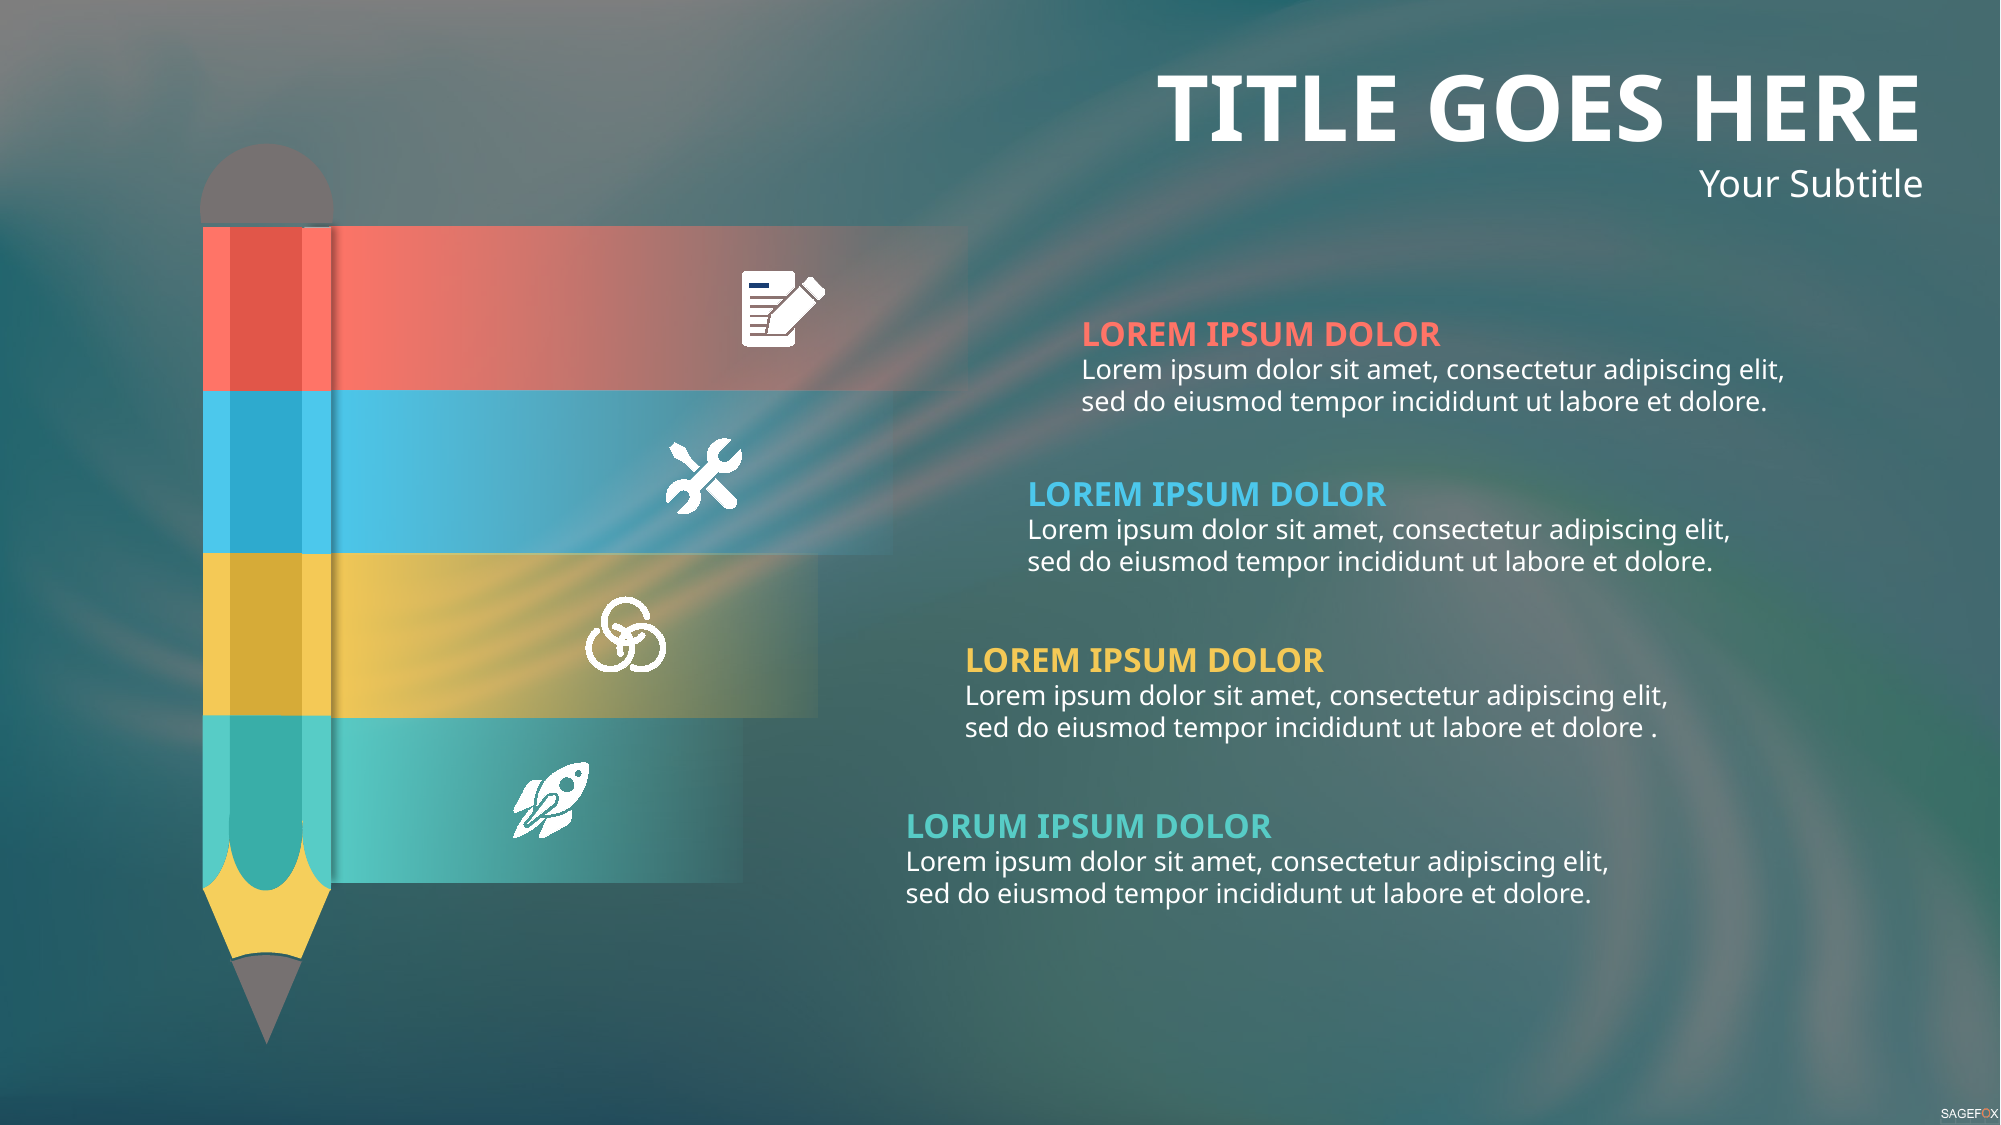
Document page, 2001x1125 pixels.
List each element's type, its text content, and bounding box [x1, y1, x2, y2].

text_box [742, 270, 825, 346]
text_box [666, 438, 742, 514]
text_box TITLE GOES HERE Your Subtitle [1035, 42, 1939, 212]
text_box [513, 762, 589, 838]
text_box [585, 596, 666, 672]
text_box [1012, 465, 1757, 586]
picture [0, 0, 2001, 1125]
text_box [890, 797, 1635, 918]
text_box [949, 631, 1695, 752]
text_box [342, 390, 893, 556]
text_box [340, 226, 968, 392]
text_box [199, 143, 334, 1045]
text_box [1066, 305, 1811, 426]
text_box [342, 553, 818, 719]
text_box [341, 717, 743, 883]
